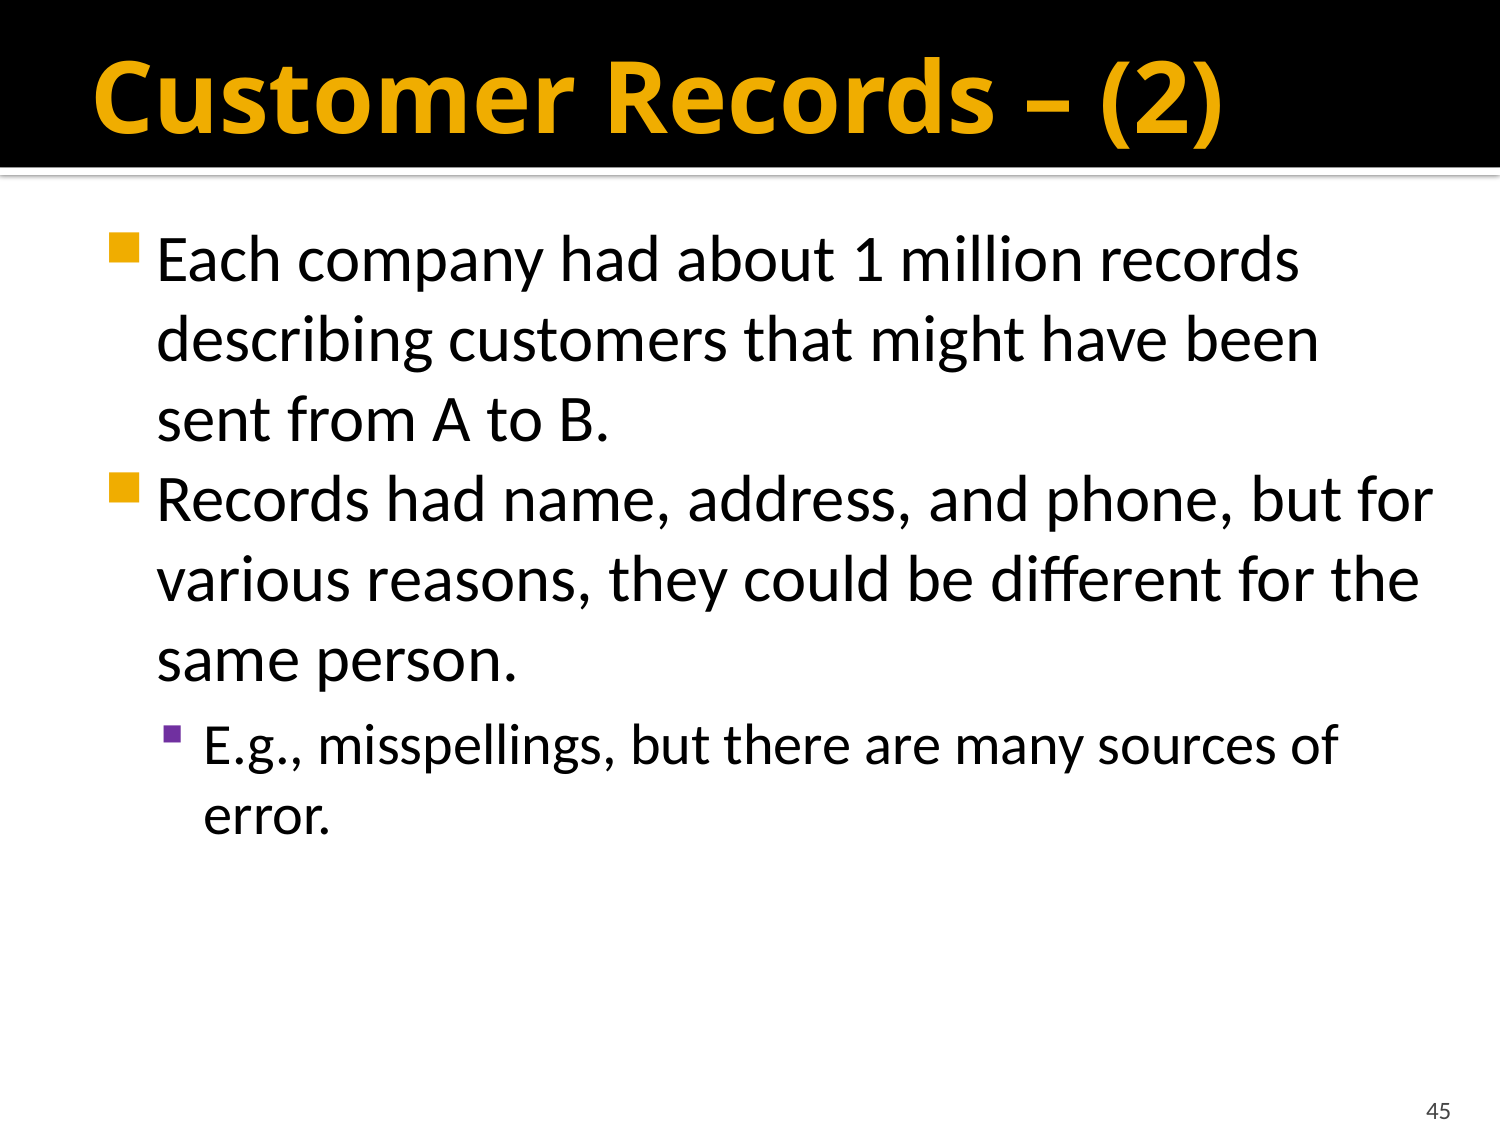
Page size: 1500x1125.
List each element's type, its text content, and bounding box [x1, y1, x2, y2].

title Customer Records – (2) [75, 12, 1500, 175]
list Each company had about 1 million records describing customers that might have been sent from A to B. Records had name, address, and phone, but for various reasons, they could be different for the same person. E.g., misspellings, but there are many sources of error. [75, 200, 1463, 925]
slide_number 45 [1345, 1080, 1467, 1125]
